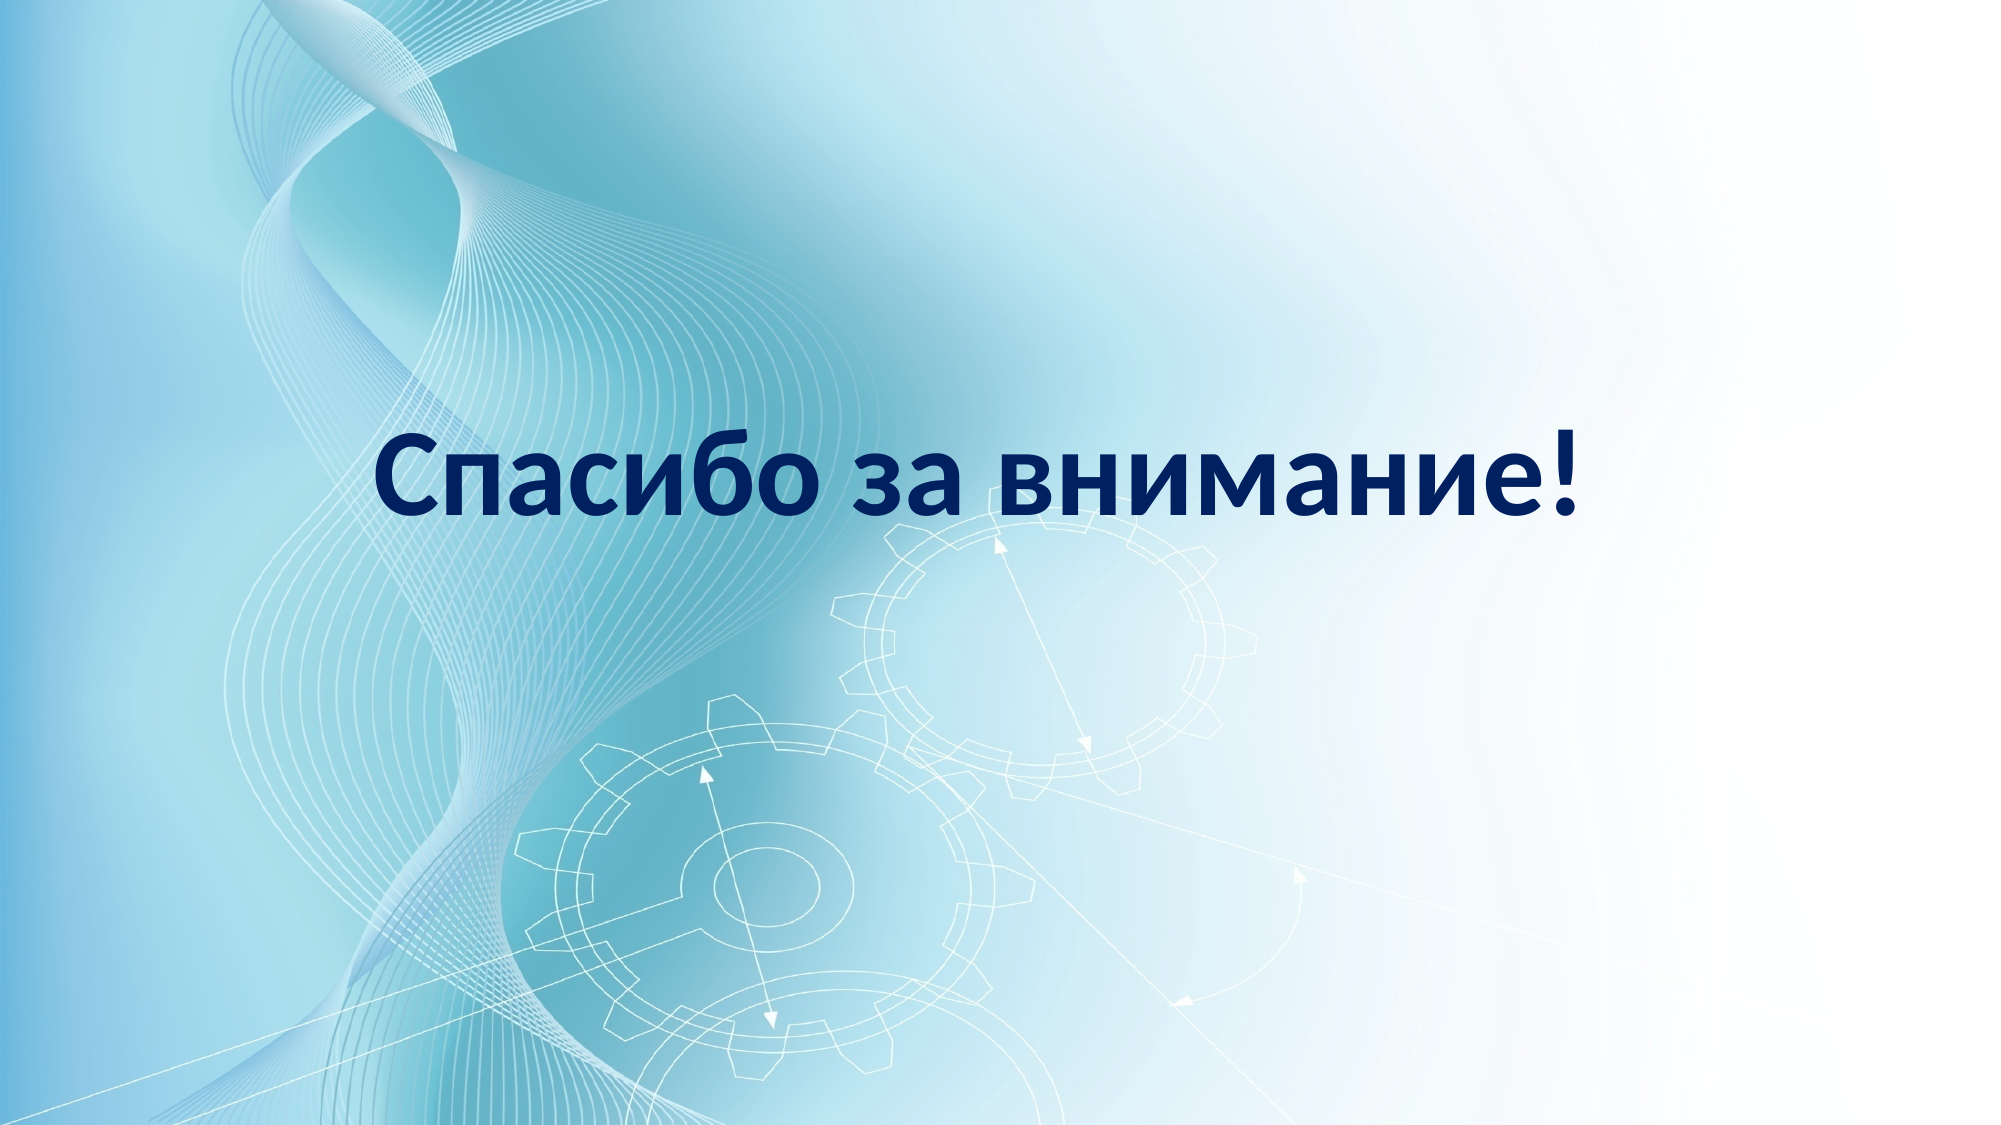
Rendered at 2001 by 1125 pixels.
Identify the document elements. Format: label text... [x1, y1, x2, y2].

title Спасибо за внимание! [177, 245, 1783, 686]
